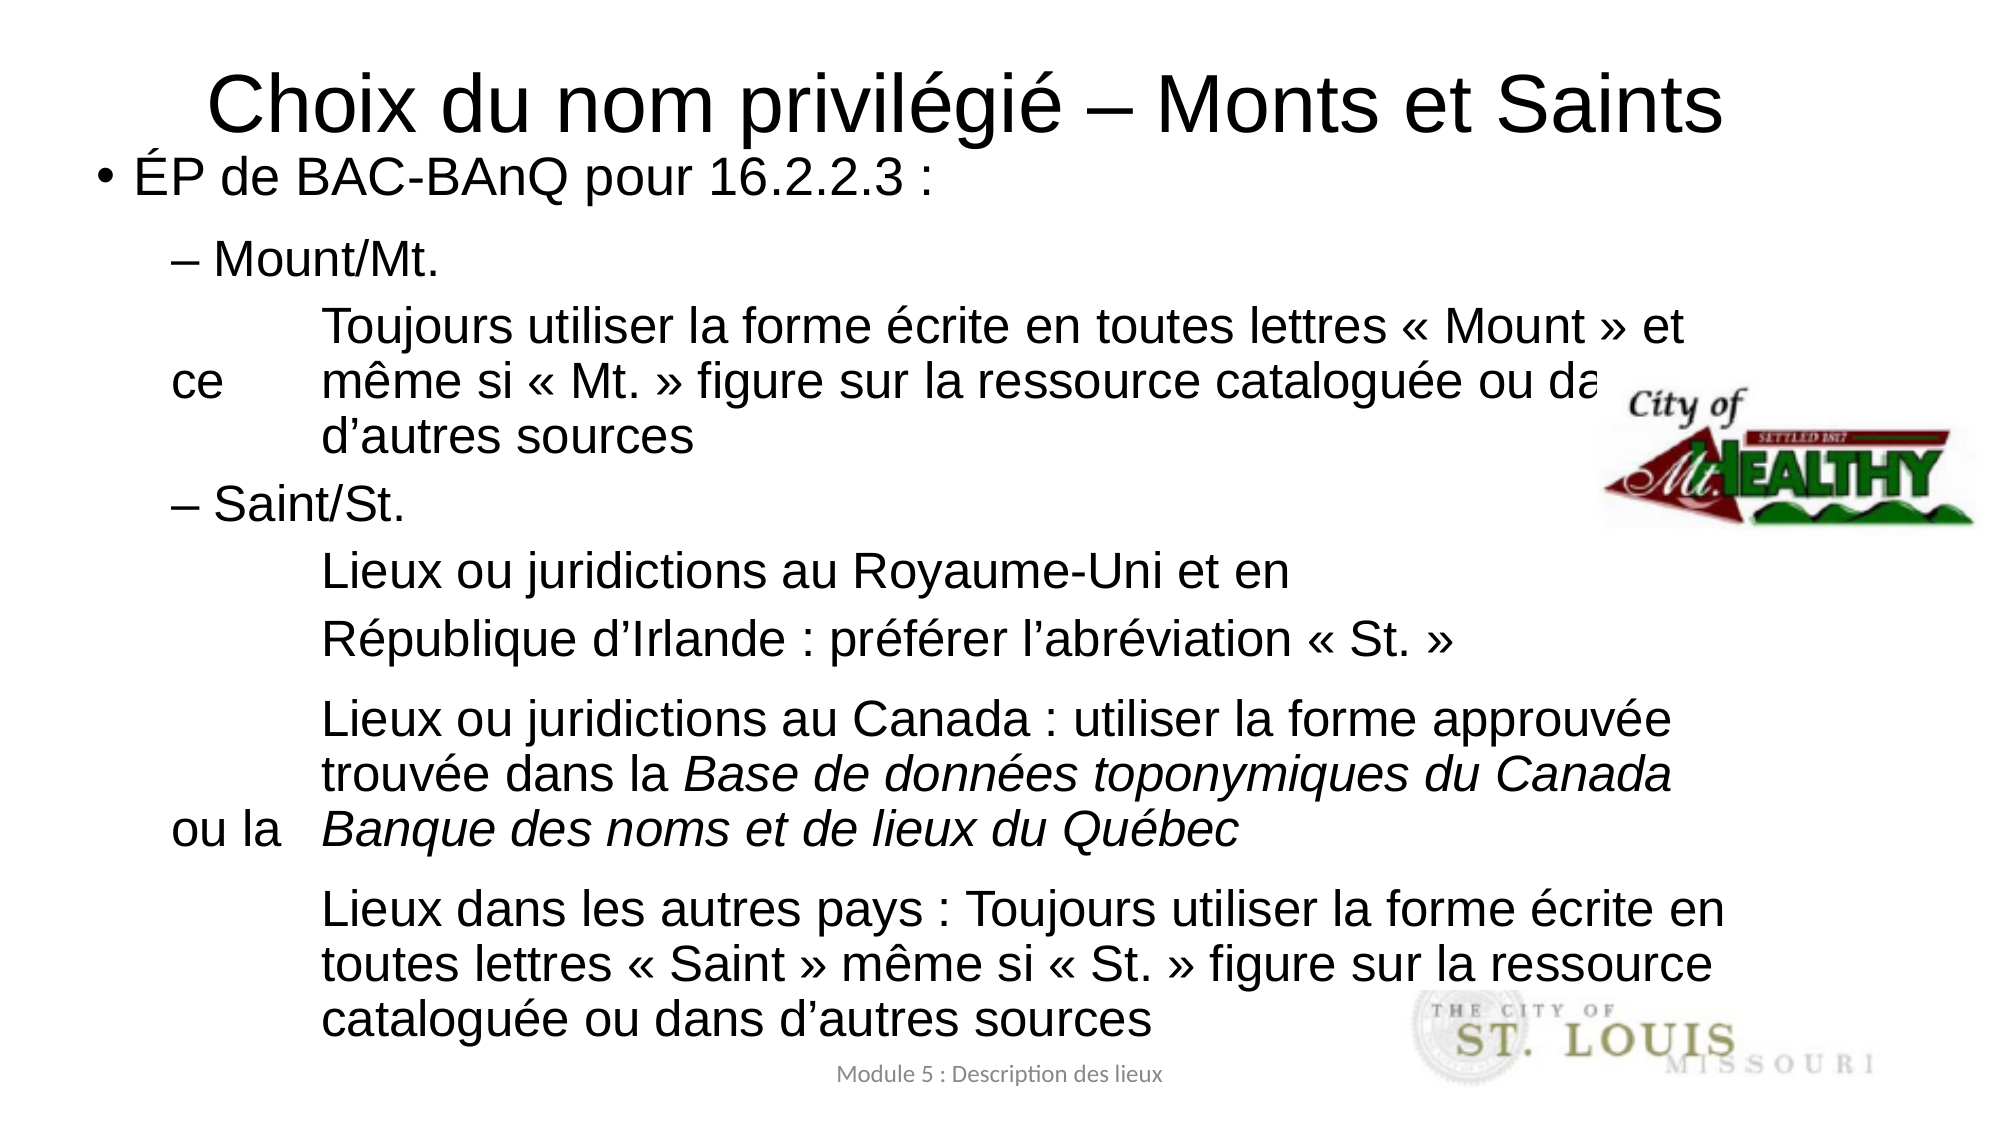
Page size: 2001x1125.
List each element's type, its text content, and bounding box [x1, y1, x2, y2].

footer Module 5 : Description des lieux [662, 1042, 1338, 1103]
picture [1375, 990, 1900, 1095]
picture [1597, 370, 1990, 541]
title Choix du nom privilégié – Monts et Saints [104, 104, 1830, 207]
list ÉP de BAC-BAnQ pour 16.2.2.3 : – Mount/Mt. Toujours utiliser la forme écrite en toutes lettres « Mount » et ce même si « Mt. » figure sur la ressource cataloguée ou dans d’autres sources – Saint/St. Lieux ou juridictions au Royaume-Uni et en République d’Irlande : préférer l’abréviation « St. » Lieux ou juridictions au Canada : utiliser la forme approuvée trouvée dans la Base de données toponymiques du Canada ou la Banque des noms et de lieux du Québec Lieux dans les autres pays : Toujours utiliser la forme écrite en toutes lettres « Saint » même si « St. » figure sur la ressource cataloguée ou dans d’autres sources [81, 141, 1758, 1057]
